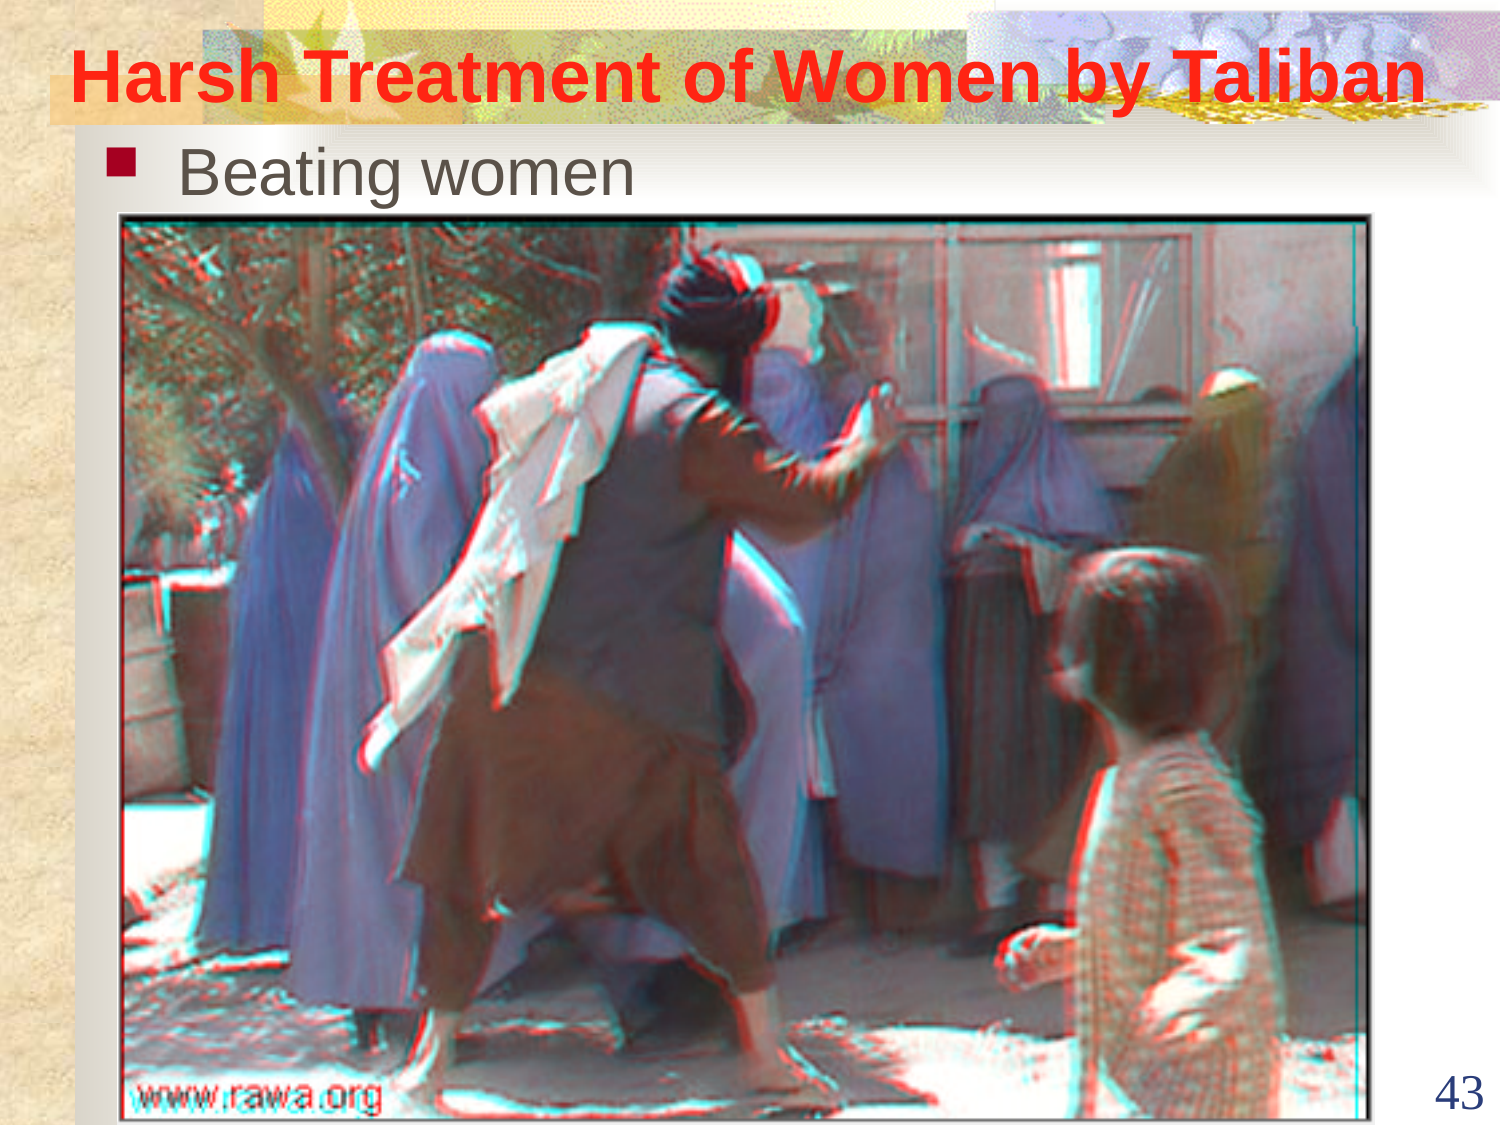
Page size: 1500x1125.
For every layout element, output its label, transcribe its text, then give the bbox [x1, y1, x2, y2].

title Harsh Treatment of Women by Taliban [0, 0, 1500, 125]
picture [0, 125, 75, 1125]
picture [117, 212, 1376, 1125]
list Beating women [87, 121, 1363, 354]
slide_number 43 [1379, 1051, 1500, 1125]
